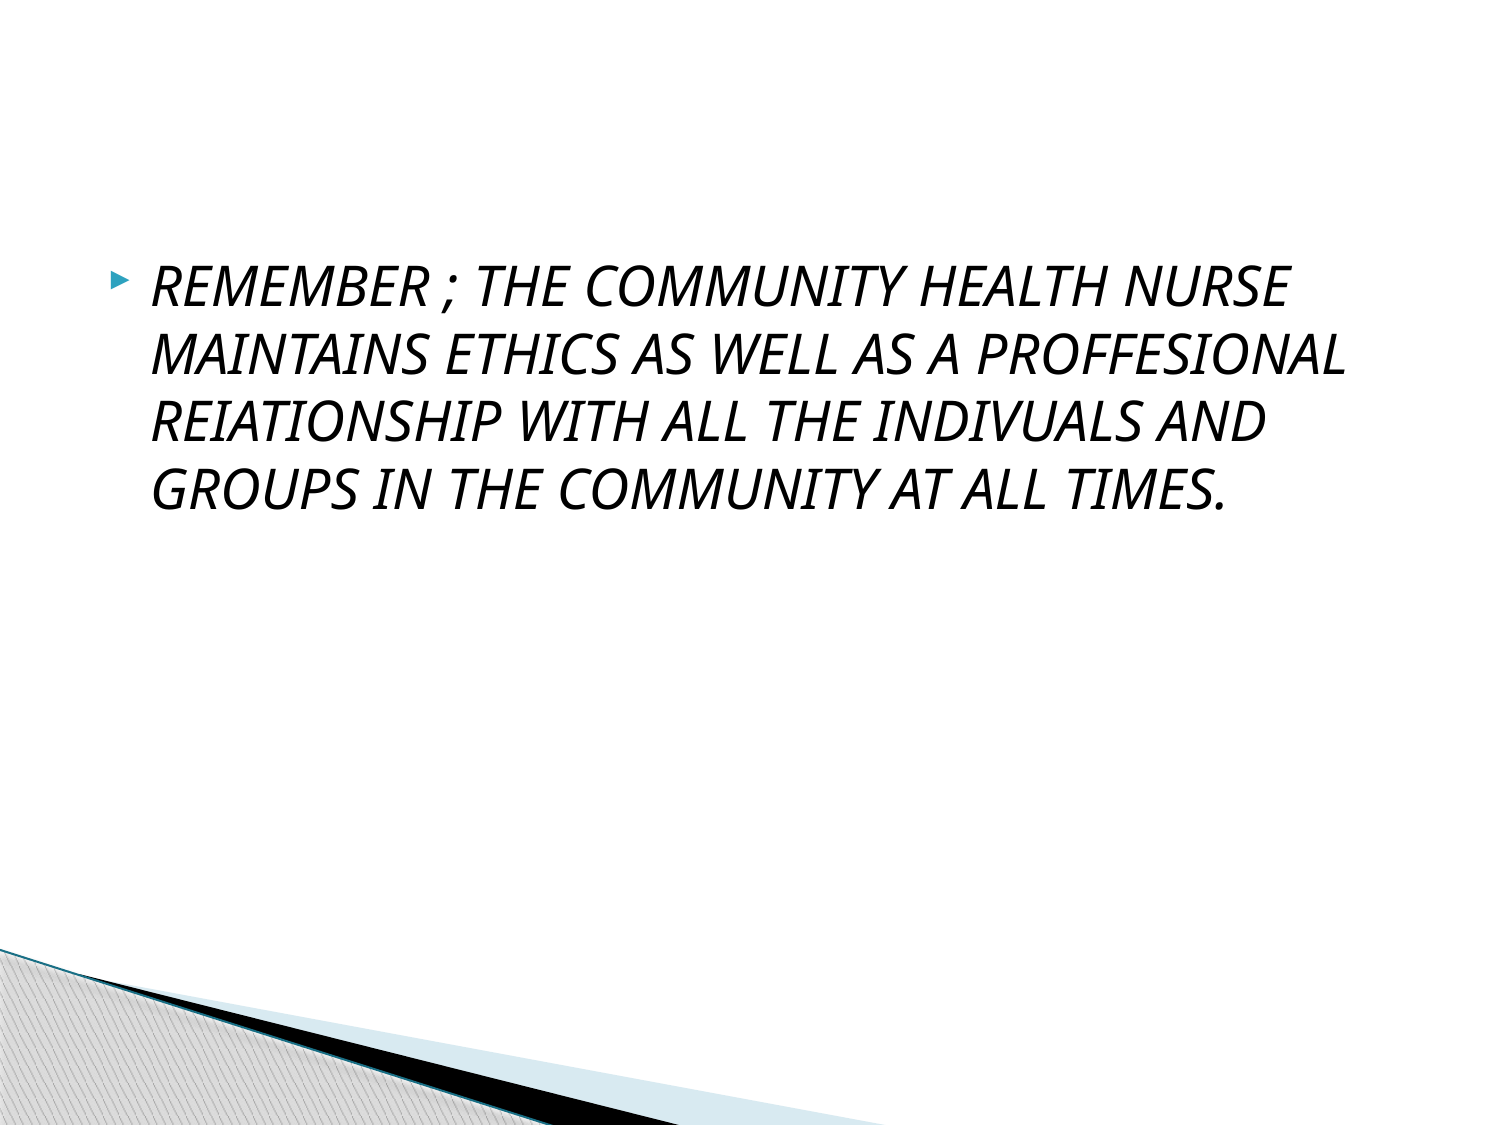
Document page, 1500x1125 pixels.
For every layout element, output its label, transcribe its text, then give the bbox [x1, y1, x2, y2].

list REMEMBER ; THE COMMUNITY HEALTH NURSE MAINTAINS ETHICS AS WELL AS A PROFFESIONAL REIATIONSHIP WITH ALL THE INDIVUALS AND GROUPS IN THE COMMUNITY AT ALL TIMES. [75, 243, 1425, 986]
